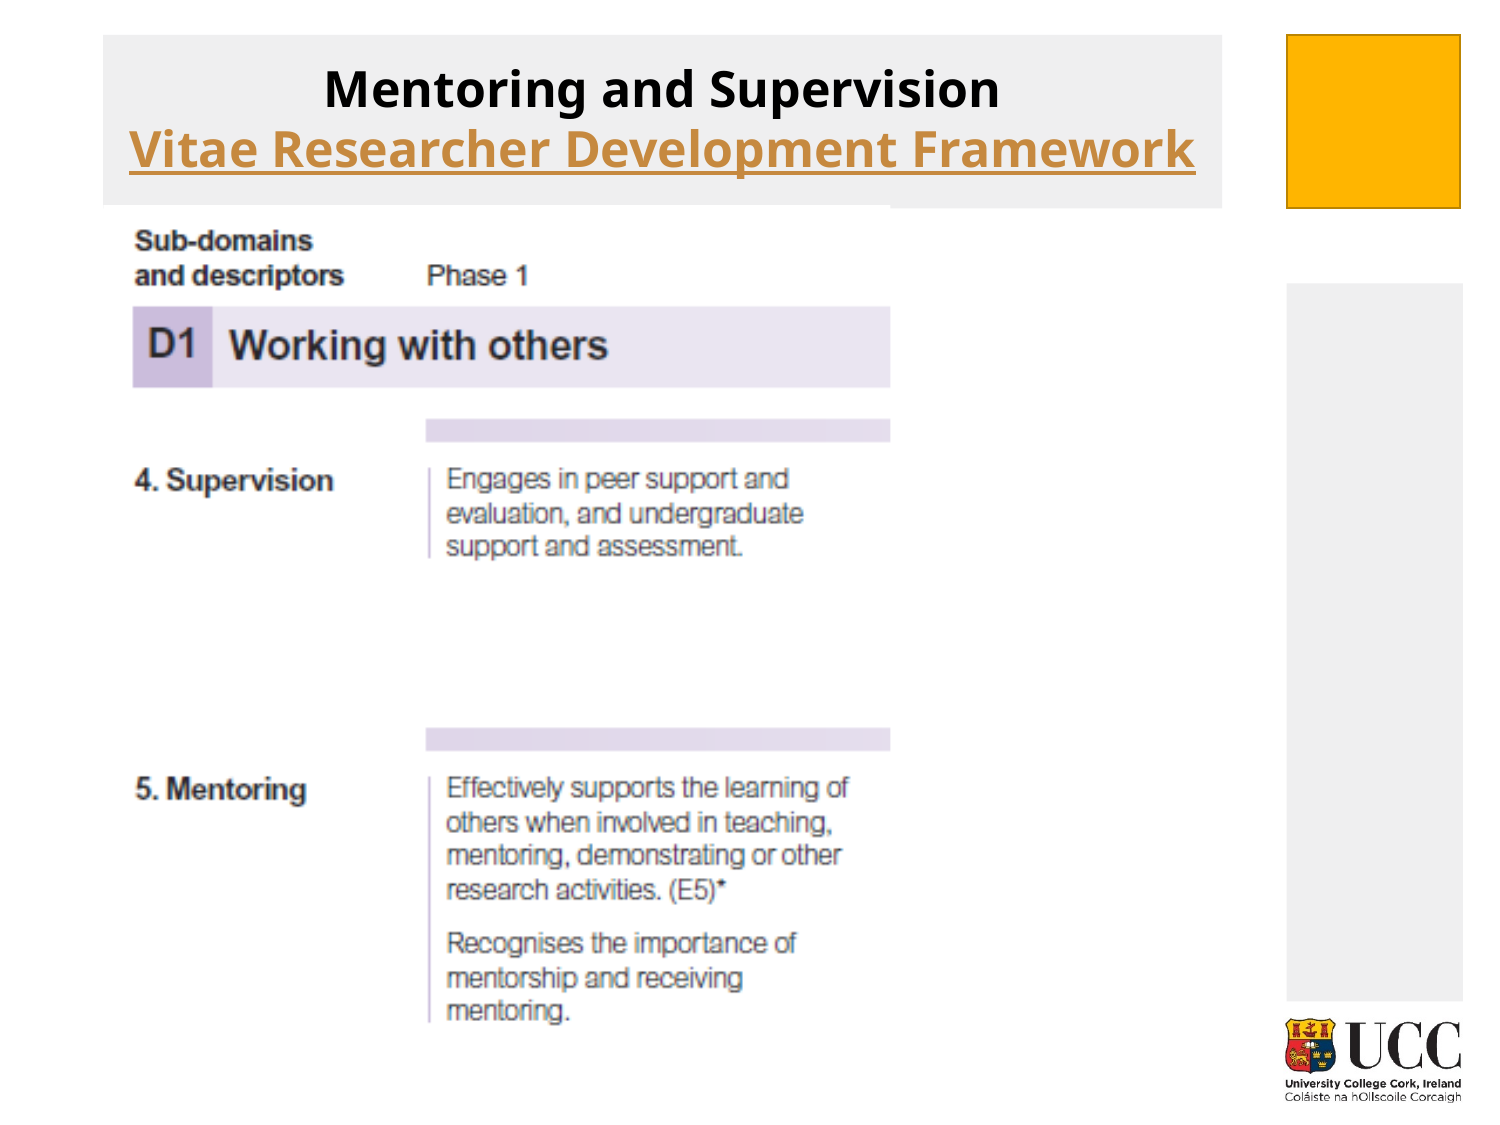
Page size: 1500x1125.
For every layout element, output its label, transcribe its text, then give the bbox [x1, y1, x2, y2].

picture [1283, 1017, 1463, 1103]
picture [103, 205, 891, 1091]
title Mentoring and Supervision Vitae Researcher Development Framework [103, 34, 1223, 209]
